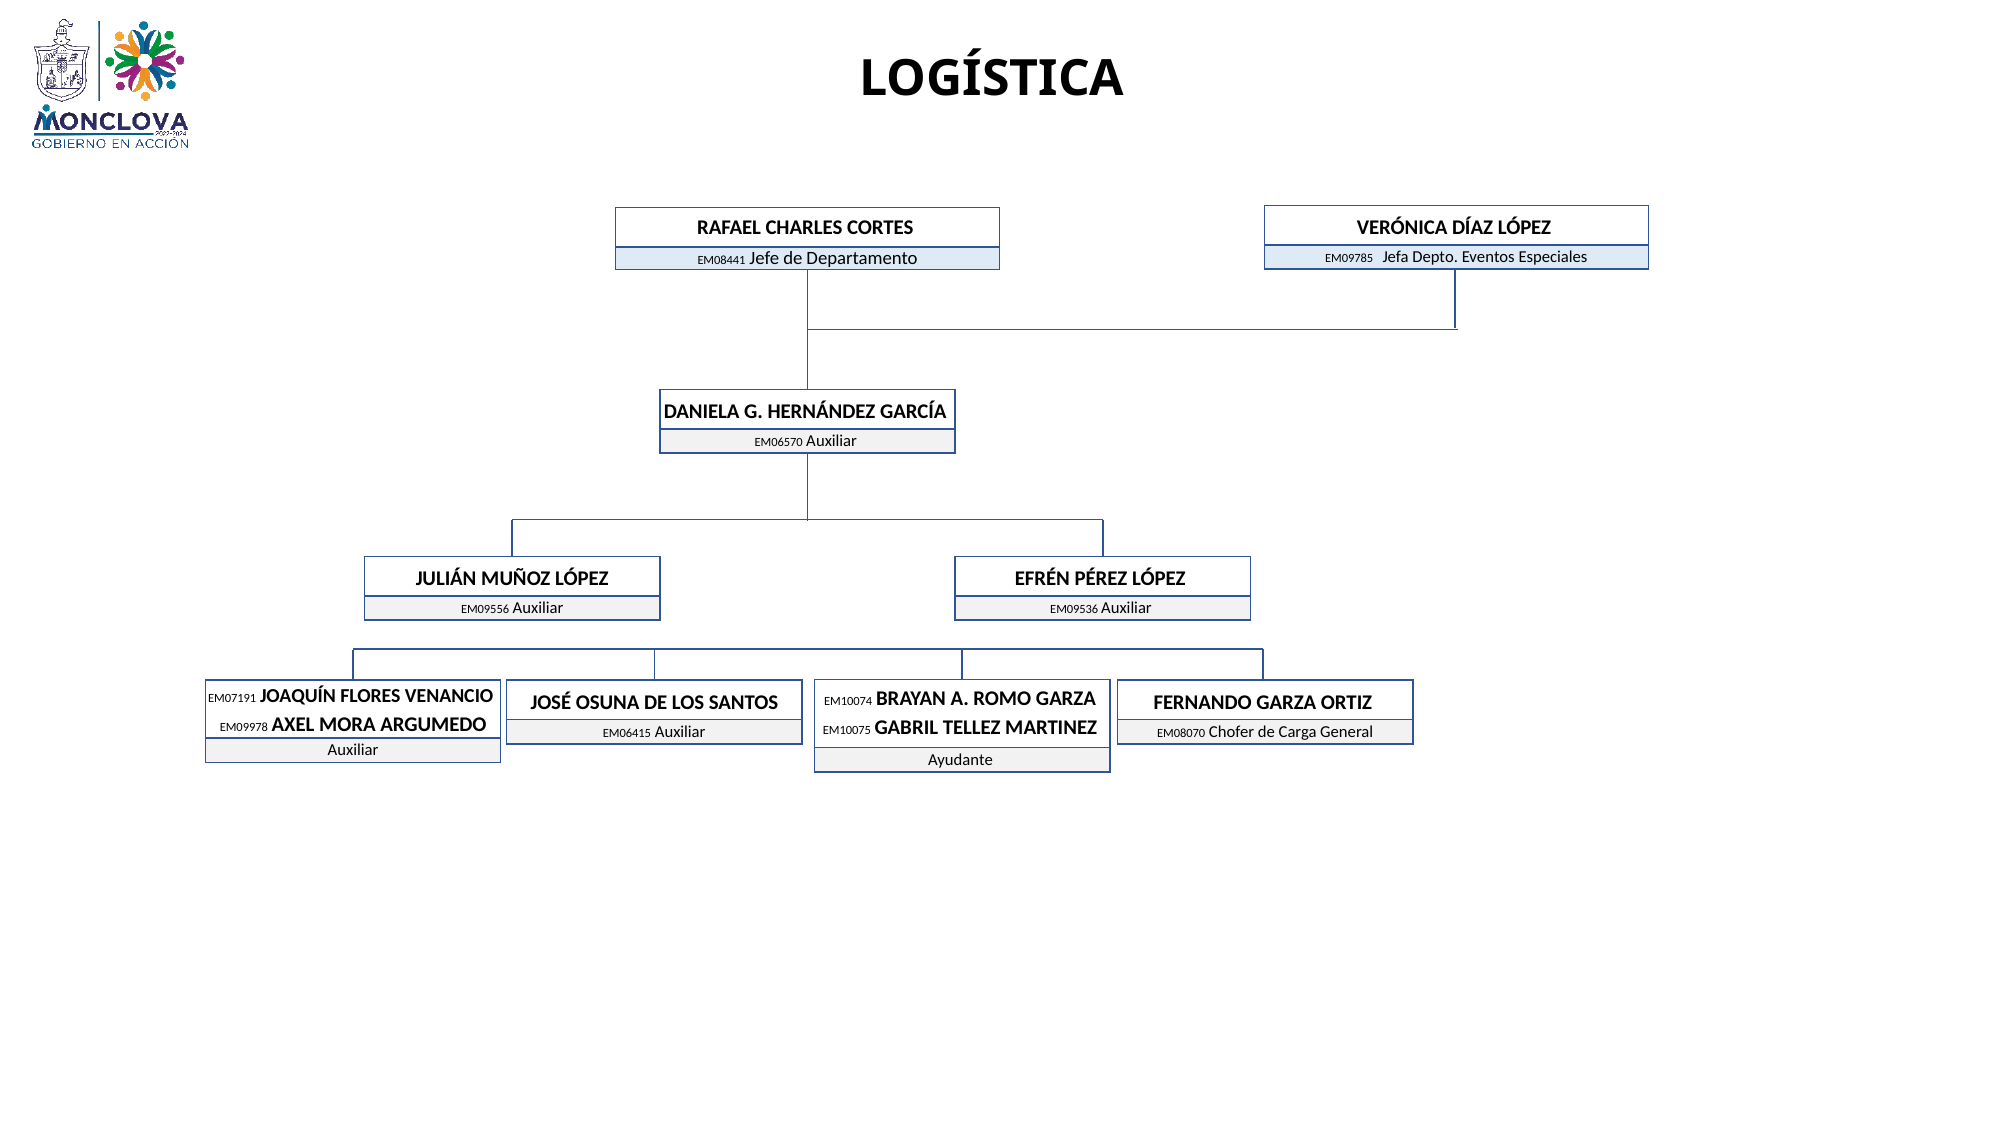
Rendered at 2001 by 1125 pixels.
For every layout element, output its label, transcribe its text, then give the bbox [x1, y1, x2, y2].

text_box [615, 207, 1000, 270]
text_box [955, 556, 1251, 621]
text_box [506, 680, 802, 745]
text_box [1264, 205, 1649, 270]
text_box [814, 679, 1110, 772]
picture [31, 19, 188, 148]
text_box LOGÍSTICA [14, 5, 1983, 146]
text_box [205, 680, 501, 763]
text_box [364, 556, 660, 621]
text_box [1117, 680, 1413, 745]
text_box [659, 389, 956, 454]
